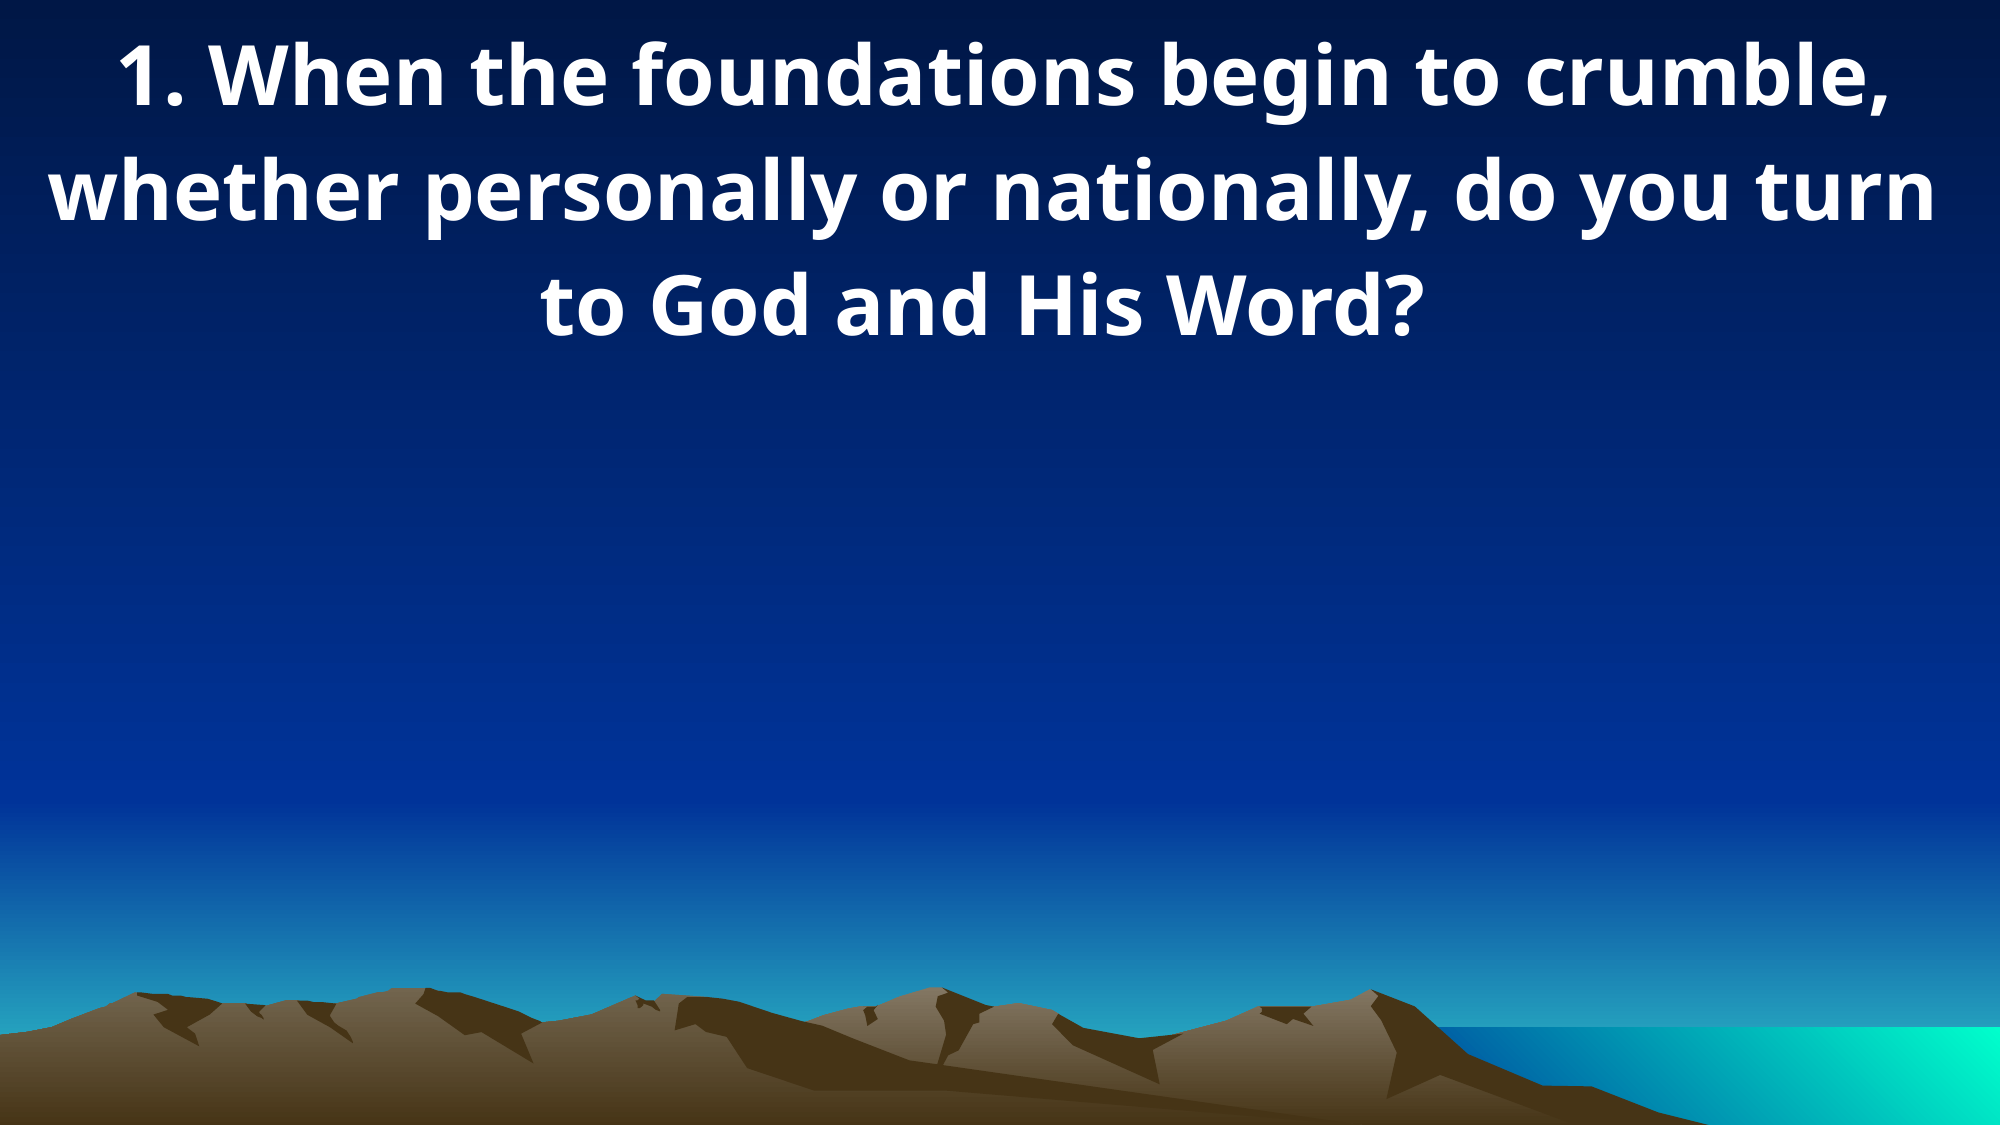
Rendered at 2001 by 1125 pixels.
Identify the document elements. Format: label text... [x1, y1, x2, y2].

text_box 1. When the foundations begin to crumble, whether personally or nationally, do you turn to God and His Word? [12, 0, 1975, 988]
